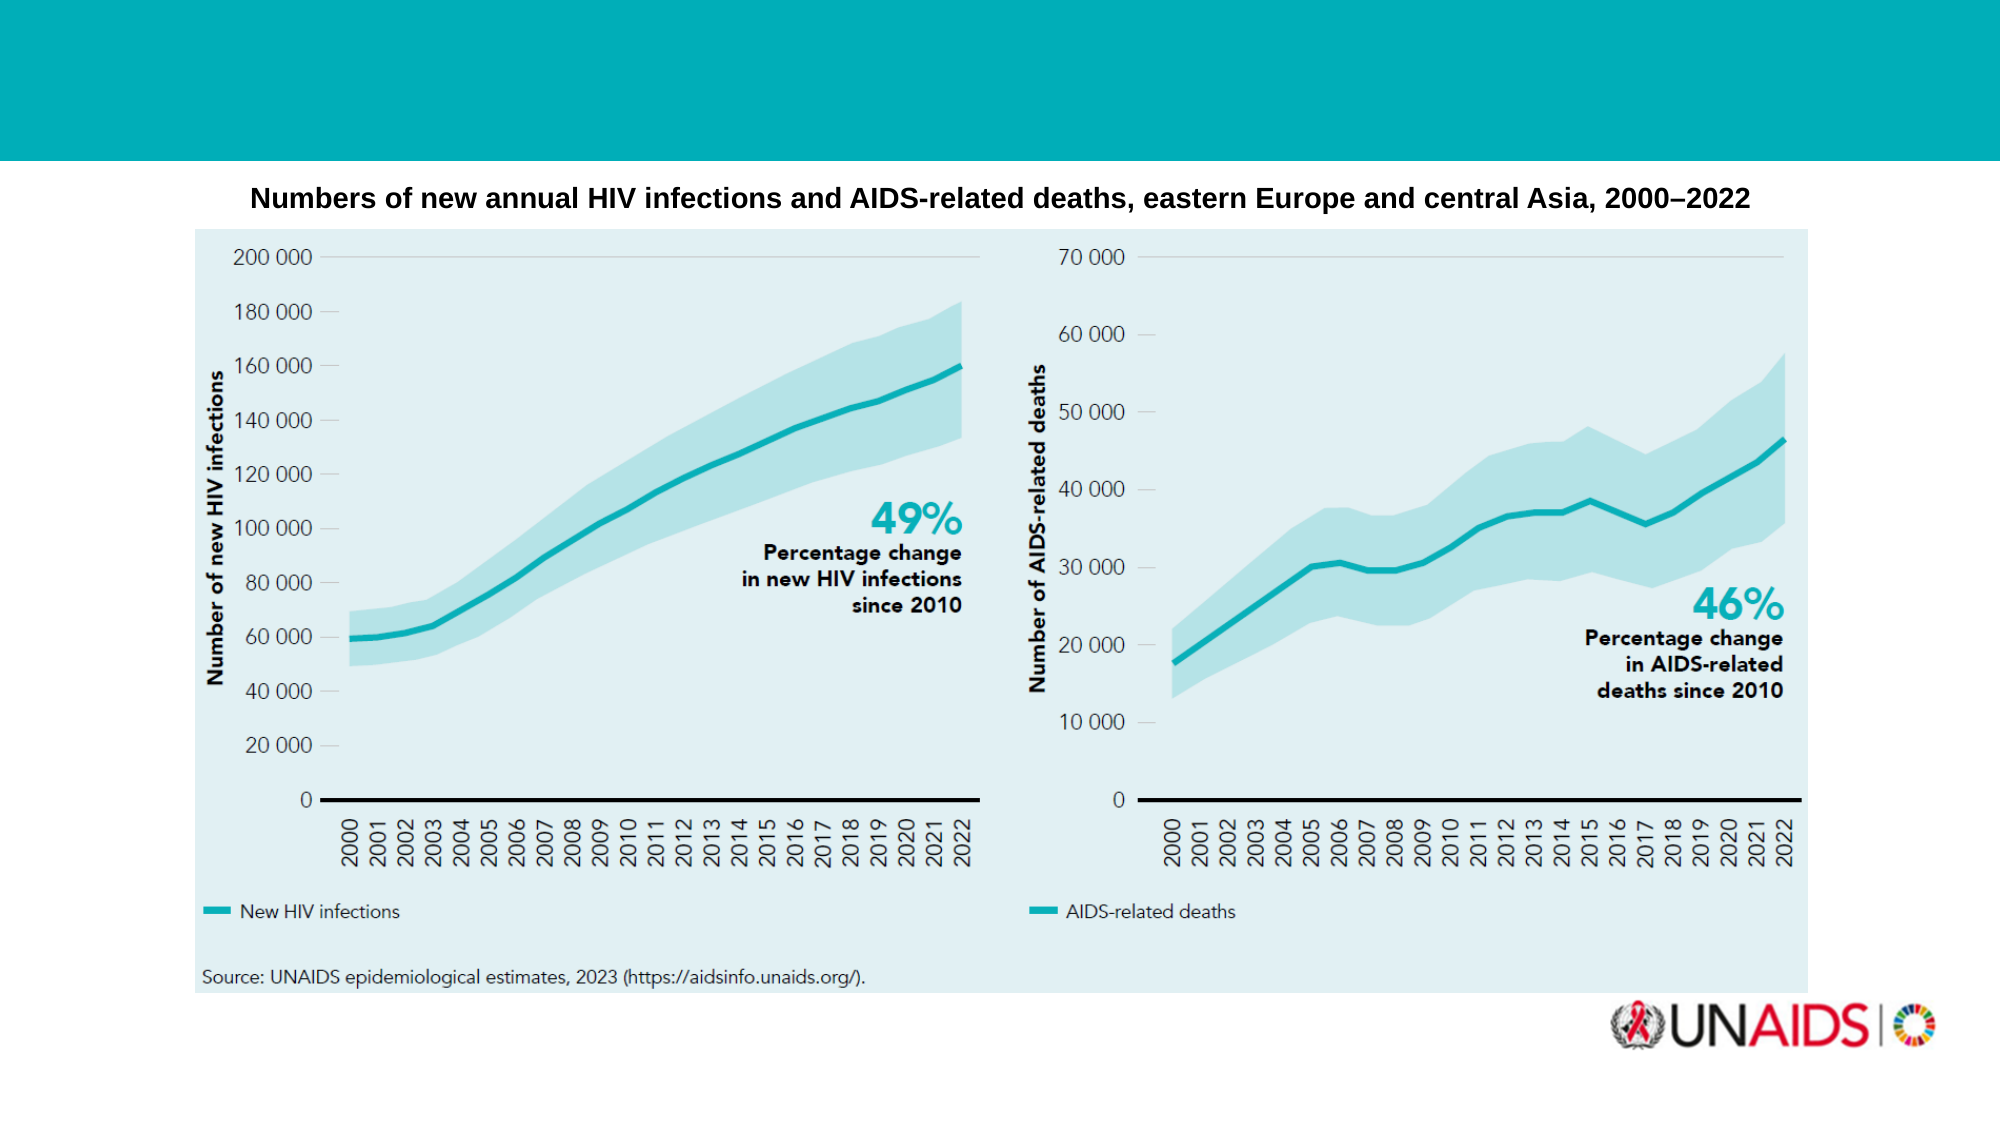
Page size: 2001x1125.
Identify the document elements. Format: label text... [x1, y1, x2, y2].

text_box [0, 0, 2000, 161]
list Numbers of new annual HIV infections and AIDS-related deaths, eastern Europe and central Asia, 2000–2022 [140, 179, 1863, 220]
picture [195, 229, 1950, 1067]
